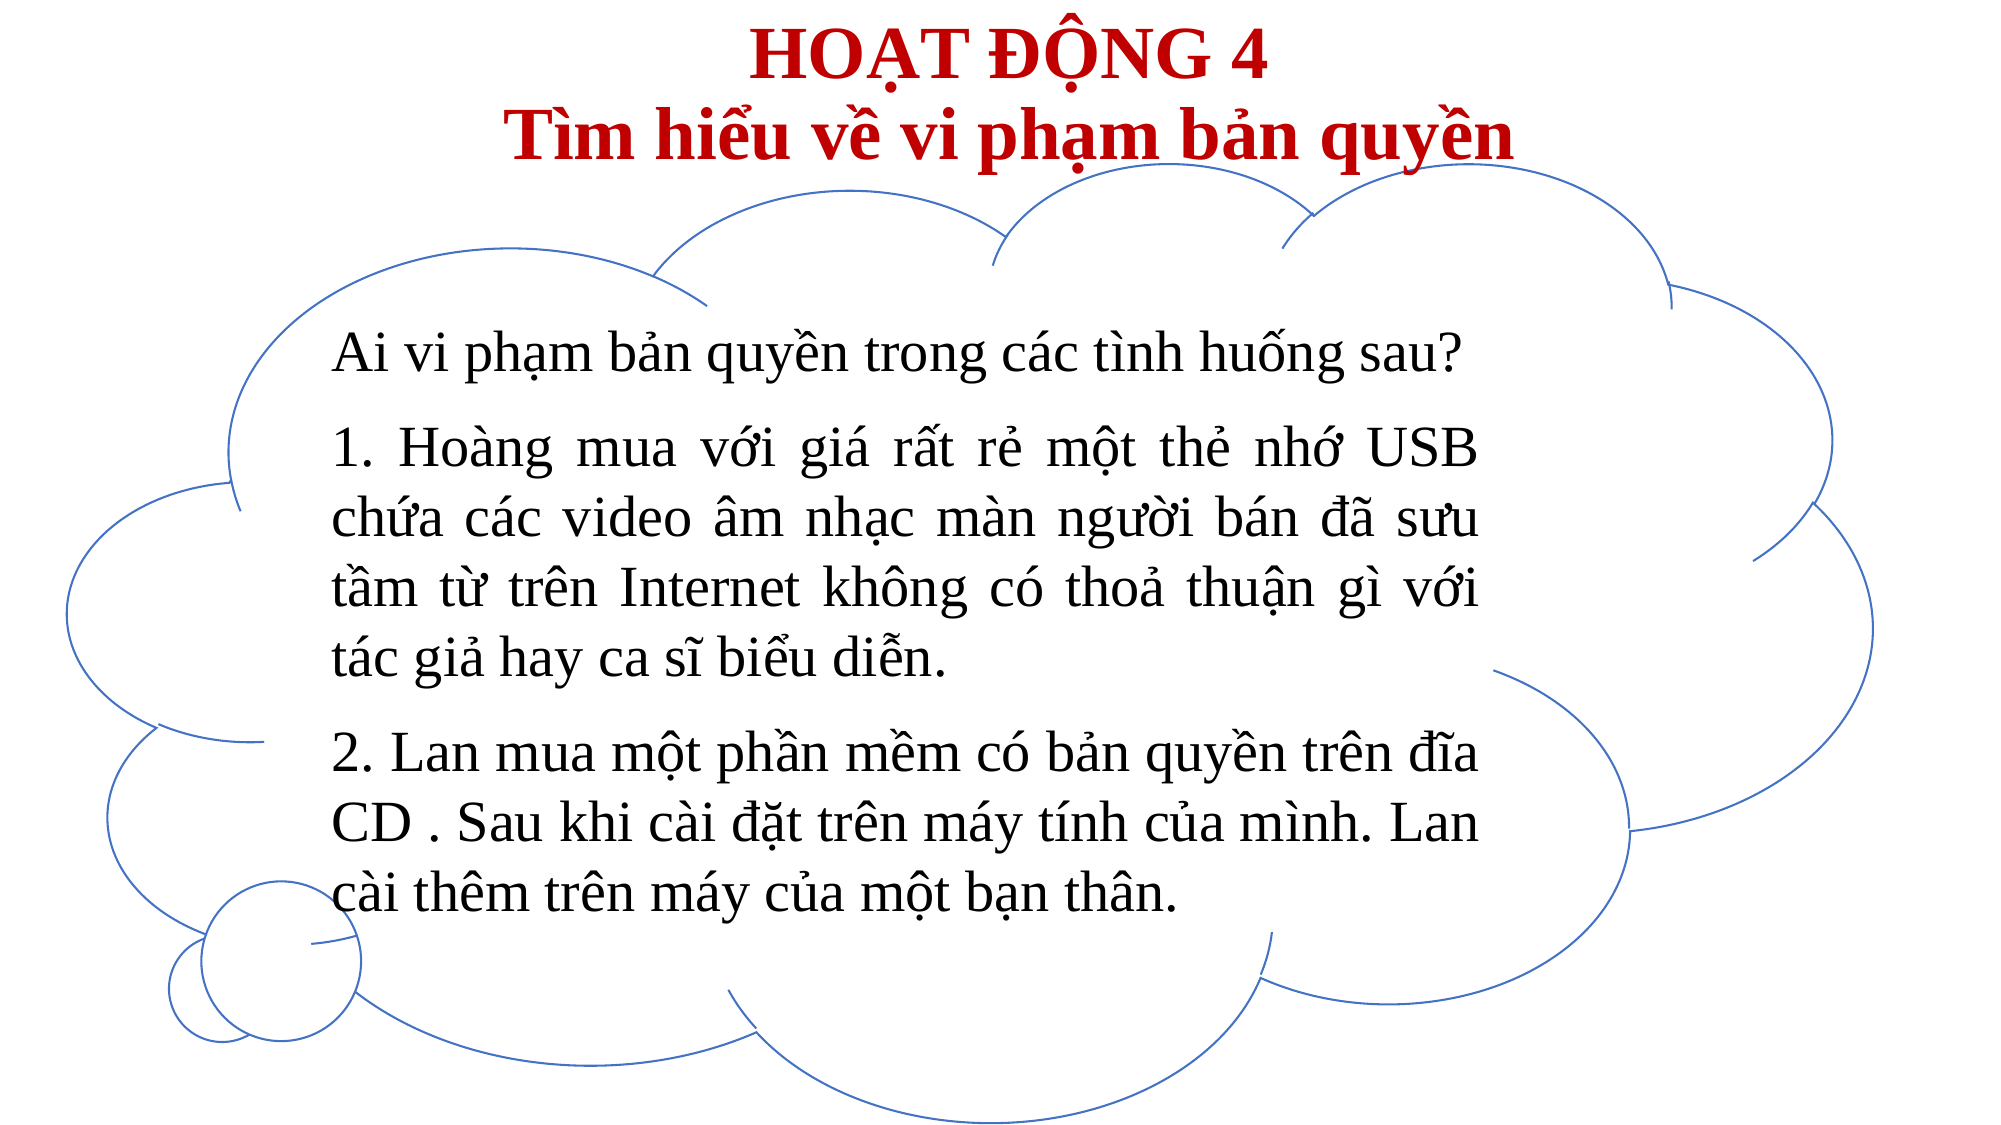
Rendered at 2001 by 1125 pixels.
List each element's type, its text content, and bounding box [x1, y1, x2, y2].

text_box Ai vi phạm bản quyền trong các tình huống sau? 1. Hoàng mua với giá rất rẻ một thẻ nhớ USB chứa các video âm nhạc màn người bán đã sưu tầm từ trên Internet không có thoả thuận gì với tác giả hay ca sĩ biểu diễn. 2. Lan mua một phần mềm có bản quyền trên đĩa CD . Sau khi cài đặt trên máy tính của mình. Lan cài thêm trên máy của một bạn thân. [65, 190, 1874, 1125]
title HOẠT ĐỘNG 4 Tìm hiểu về vi phạm bản quyền [147, 0, 1873, 190]
